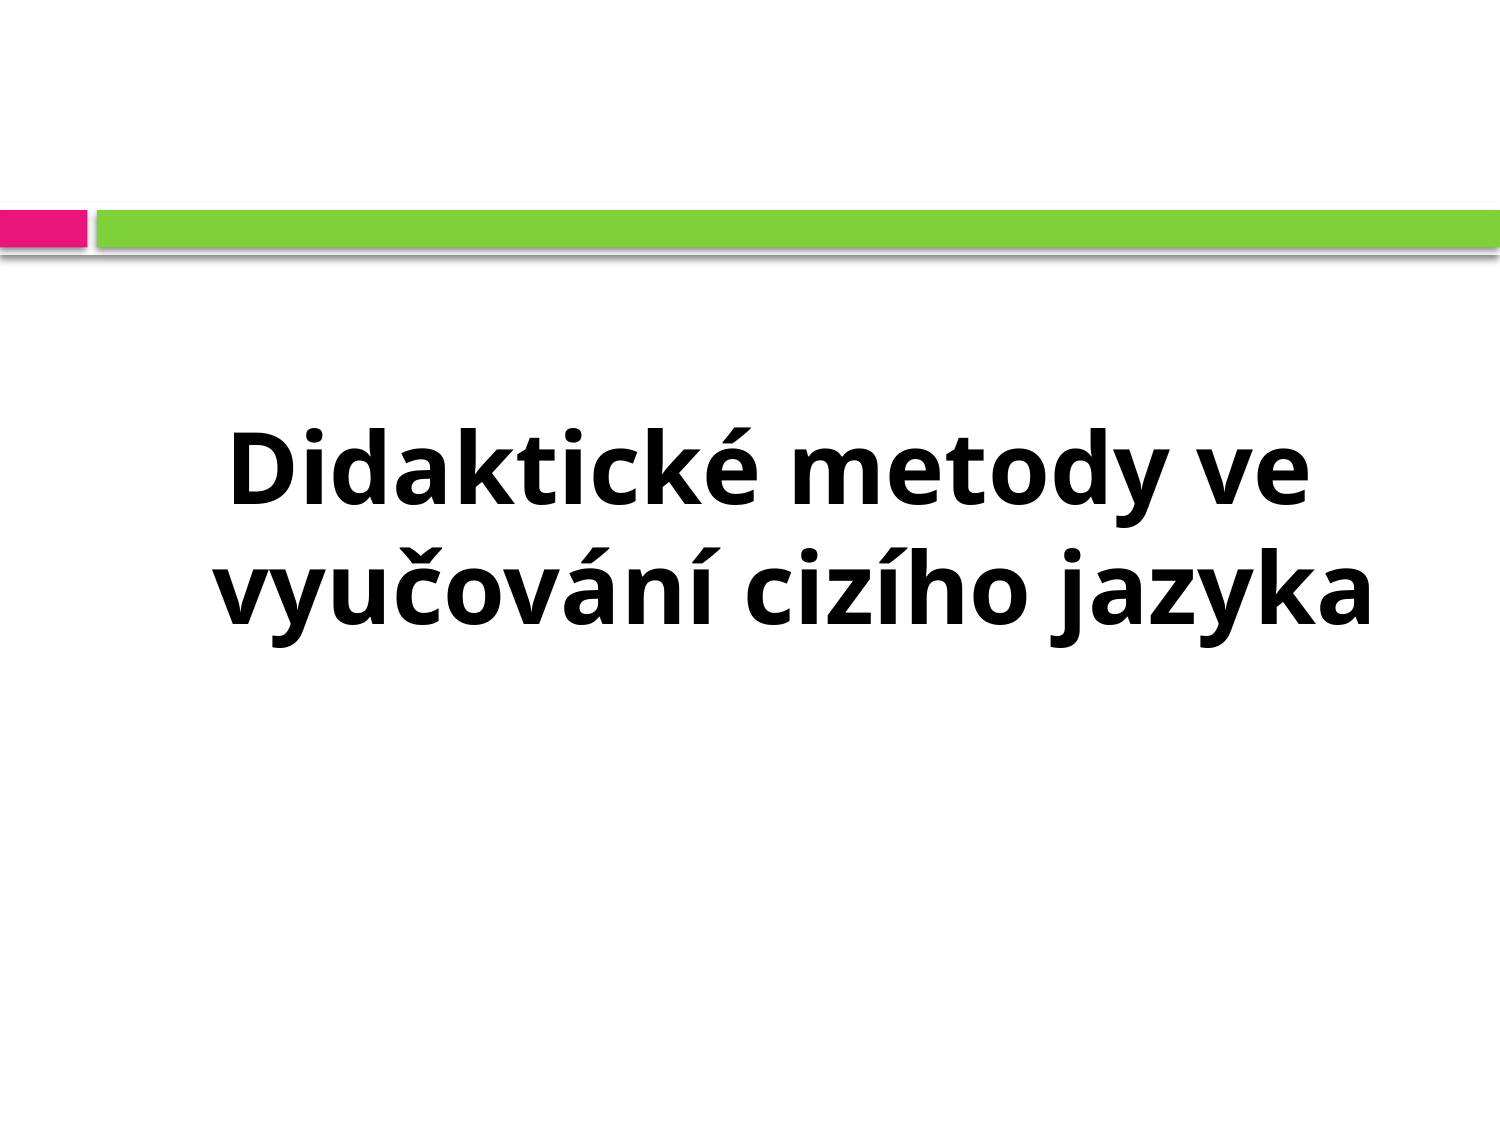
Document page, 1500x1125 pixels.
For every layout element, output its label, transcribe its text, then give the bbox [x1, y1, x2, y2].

list Didaktické metody ve vyučování cizího jazyka [100, 262, 1438, 1000]
